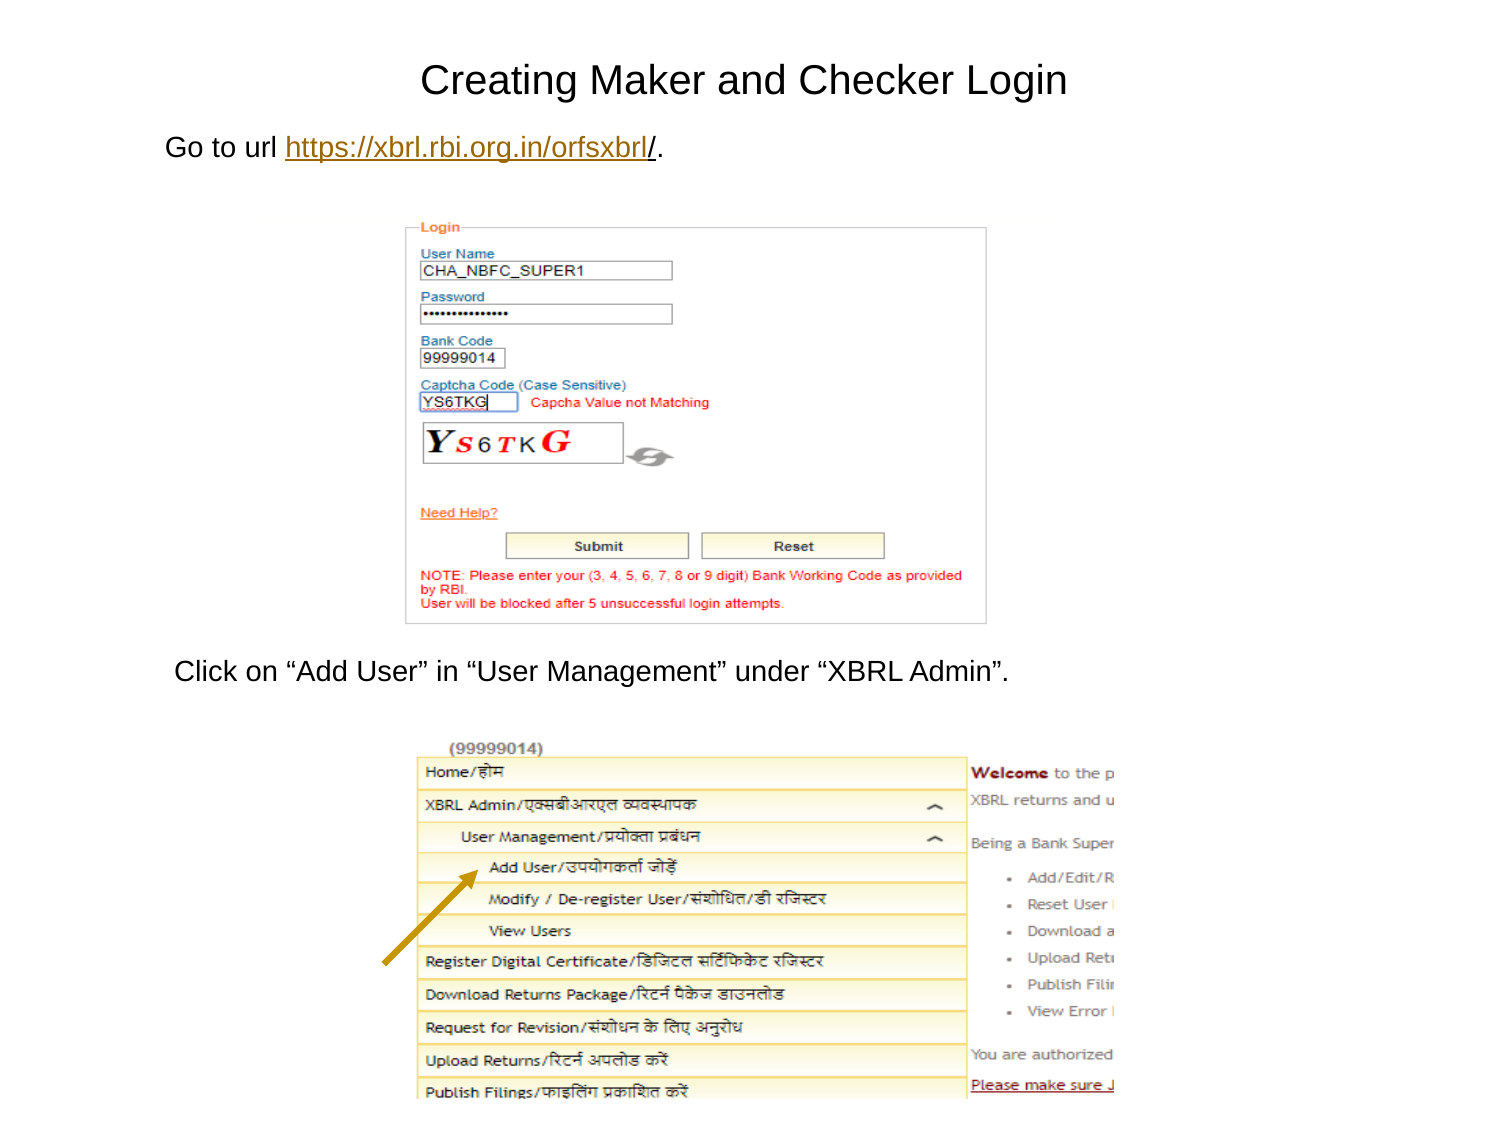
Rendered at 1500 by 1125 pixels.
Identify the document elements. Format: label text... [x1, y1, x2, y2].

title Creating Maker and Checker Login [74, 45, 1426, 114]
picture [253, 212, 1055, 667]
text_box Go to url https://xbrl.rbi.org.in/orfsxbrl/. [74, 115, 1425, 212]
text_box Click on “Add User” in “User Management” under “XBRL Admin”. [159, 645, 1425, 695]
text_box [383, 869, 479, 965]
picture [348, 711, 1114, 1099]
